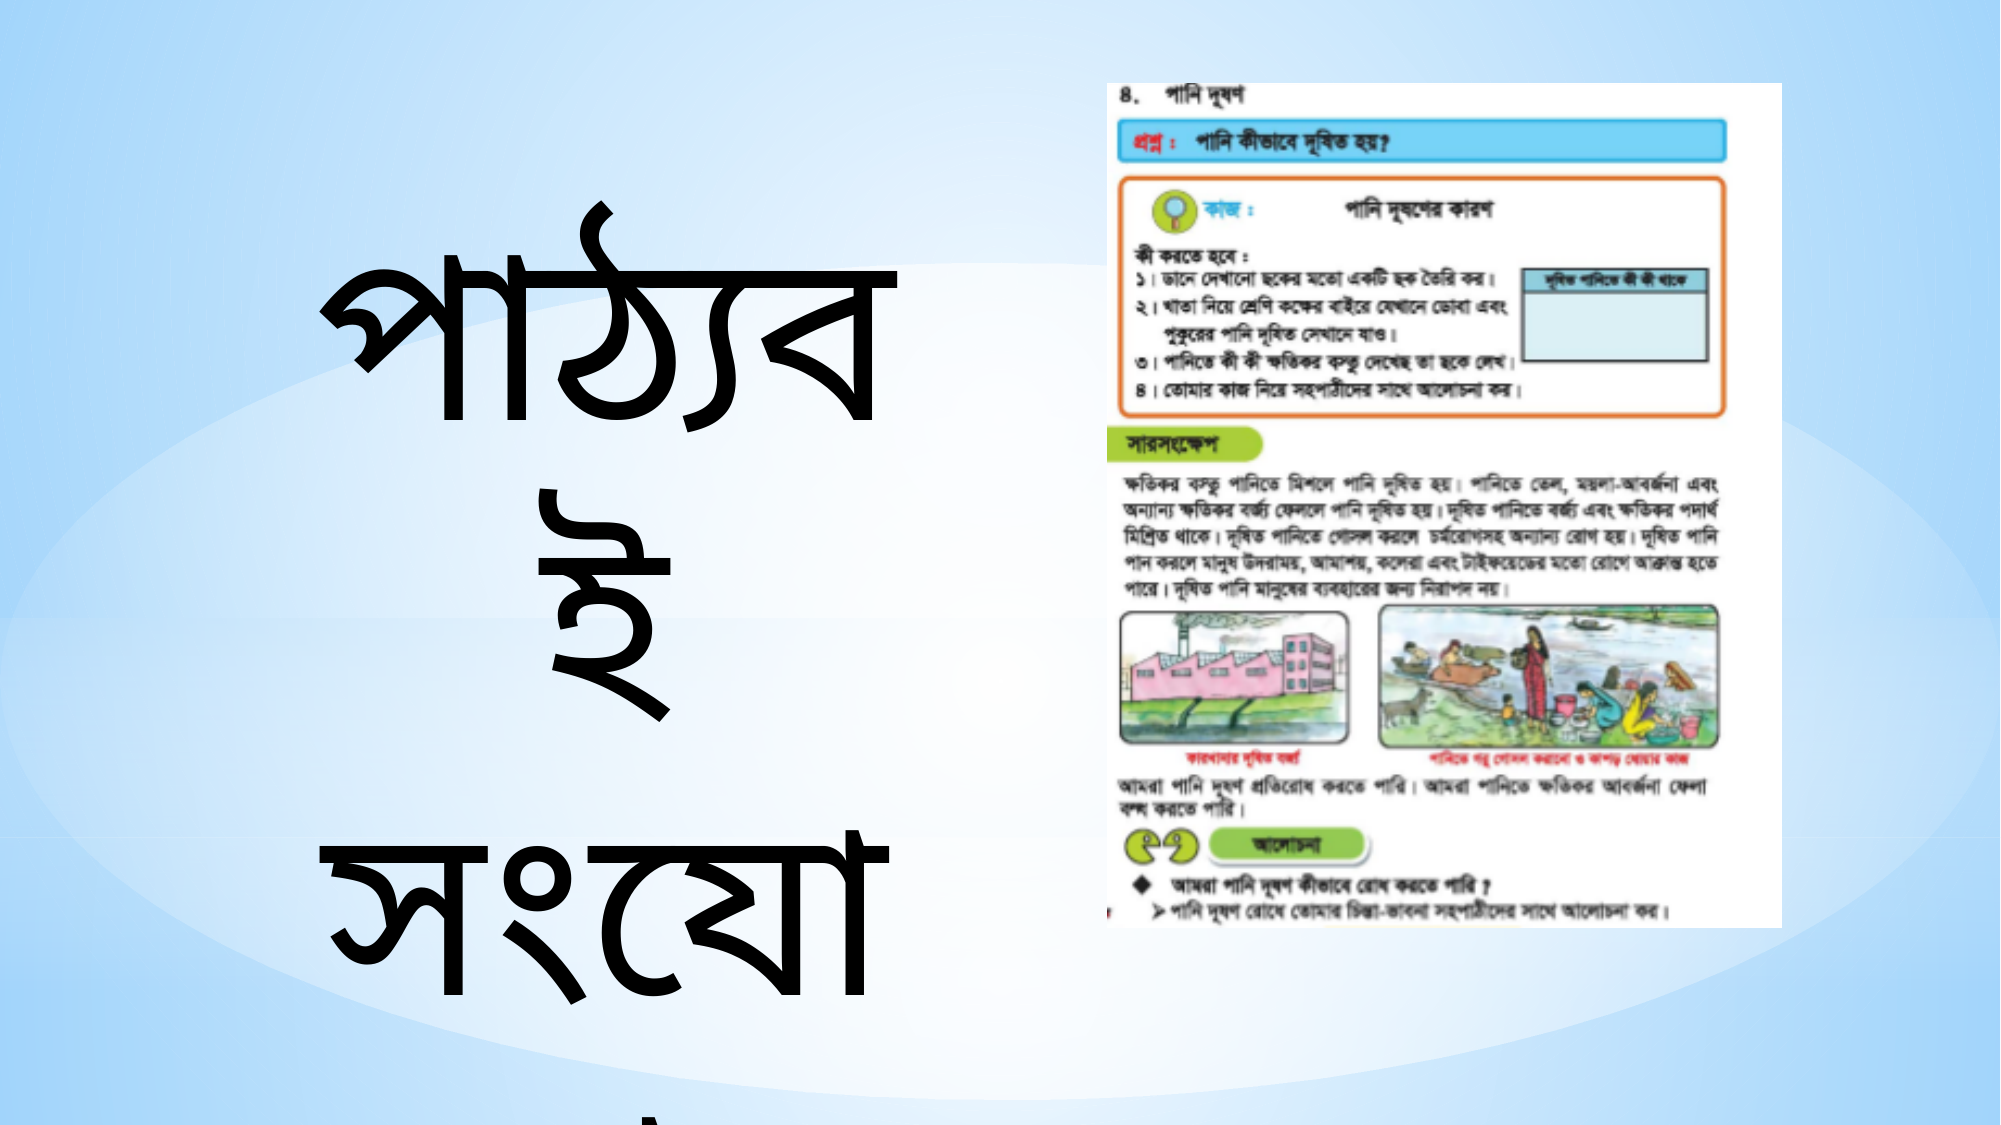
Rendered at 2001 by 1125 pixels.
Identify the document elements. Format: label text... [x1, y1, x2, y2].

picture [1107, 82, 1782, 928]
text_box পাঠ্যবই সংযোগ [274, 173, 935, 1125]
